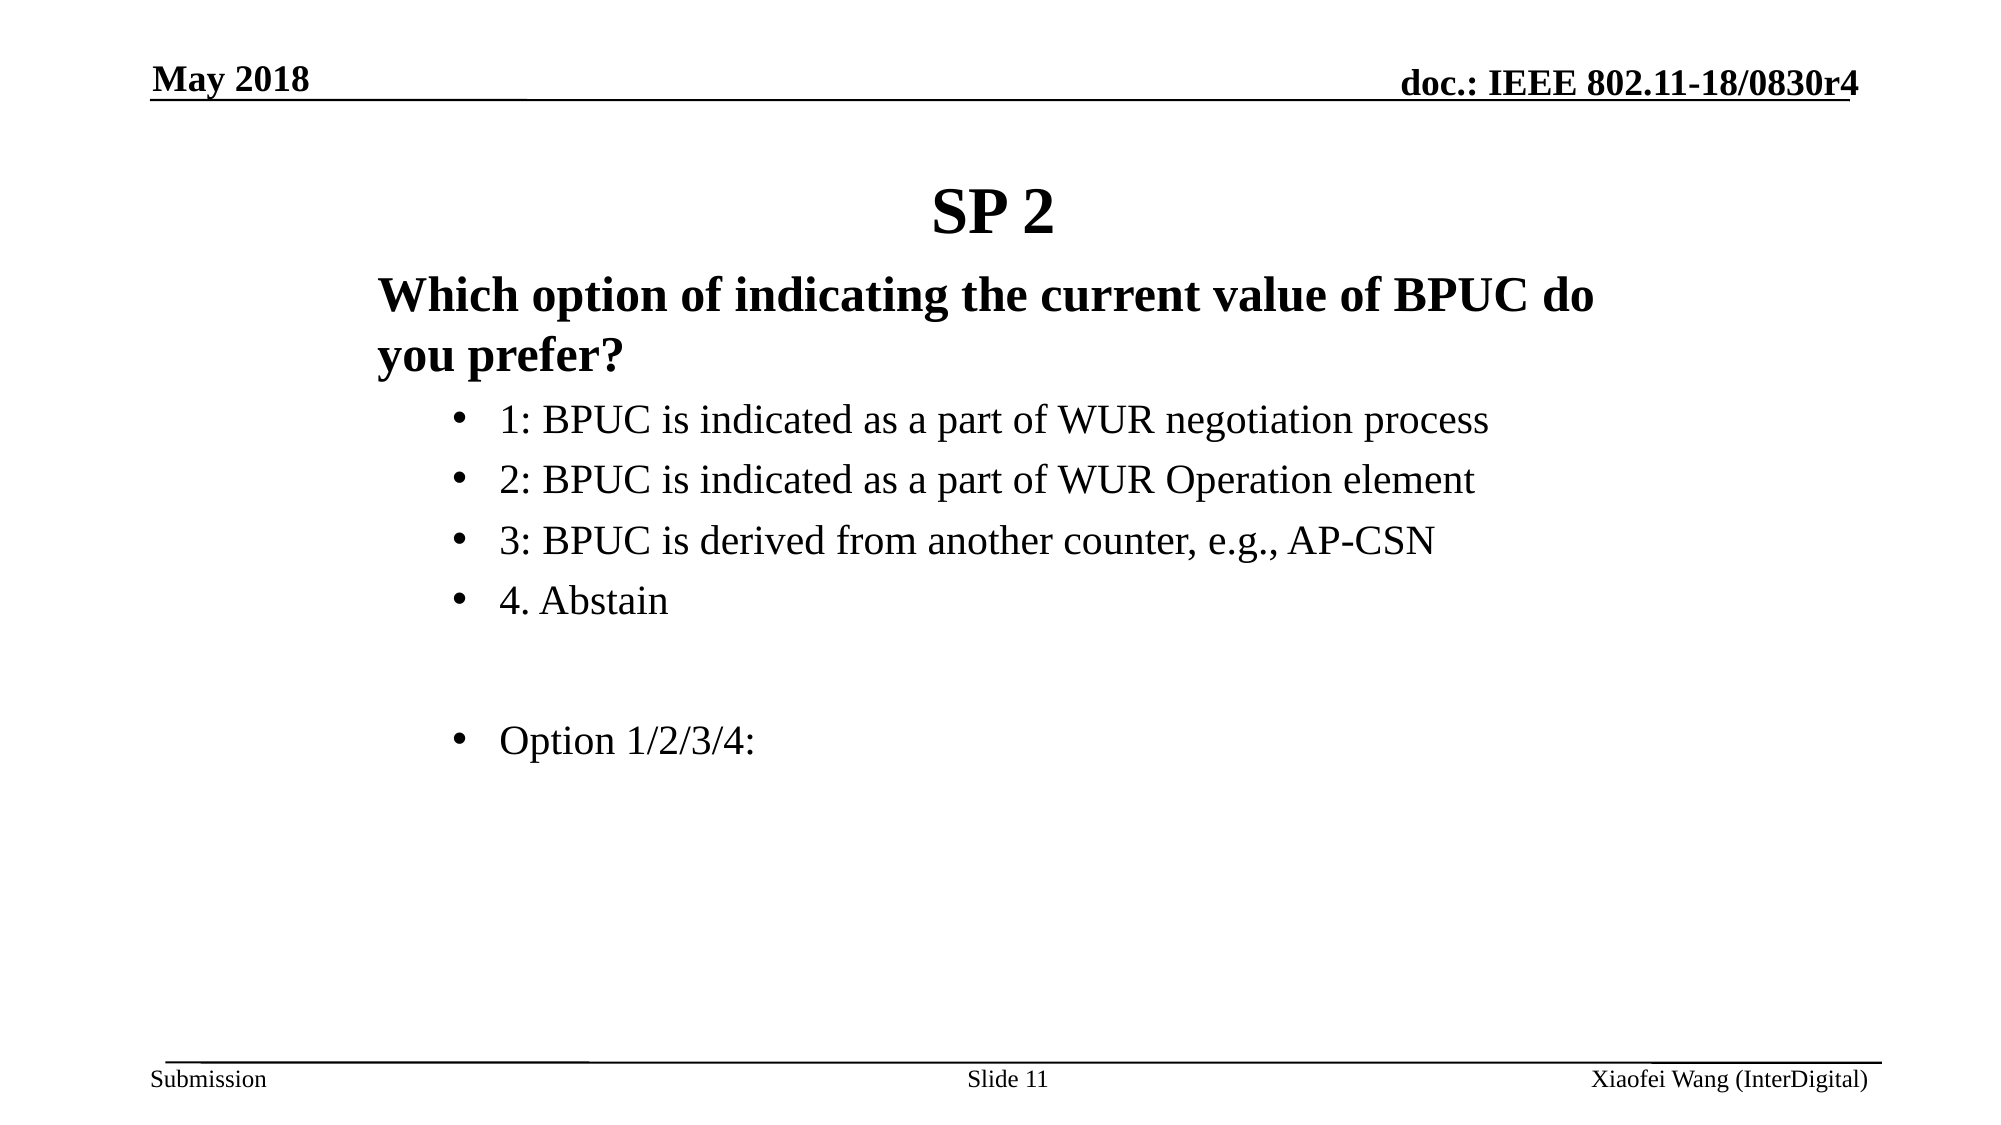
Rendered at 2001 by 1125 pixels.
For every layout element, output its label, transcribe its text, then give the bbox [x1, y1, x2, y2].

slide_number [152, 54, 563, 100]
list Which option of indicating the current value of BPUC do you prefer? 1: BPUC is indicated as a part of WUR negotiation process 2: BPUC is indicated as a part of WUR Operation element 3: BPUC is derived from another counter, e.g., AP-CSN 4. Abstain Option 1/2/3/4: [362, 253, 1638, 929]
slide_number Slide 11 [950, 1061, 1067, 1123]
title SP 2 [356, 119, 1632, 295]
footer Xiaofei Wang (InterDigital) [1171, 1061, 1869, 1093]
